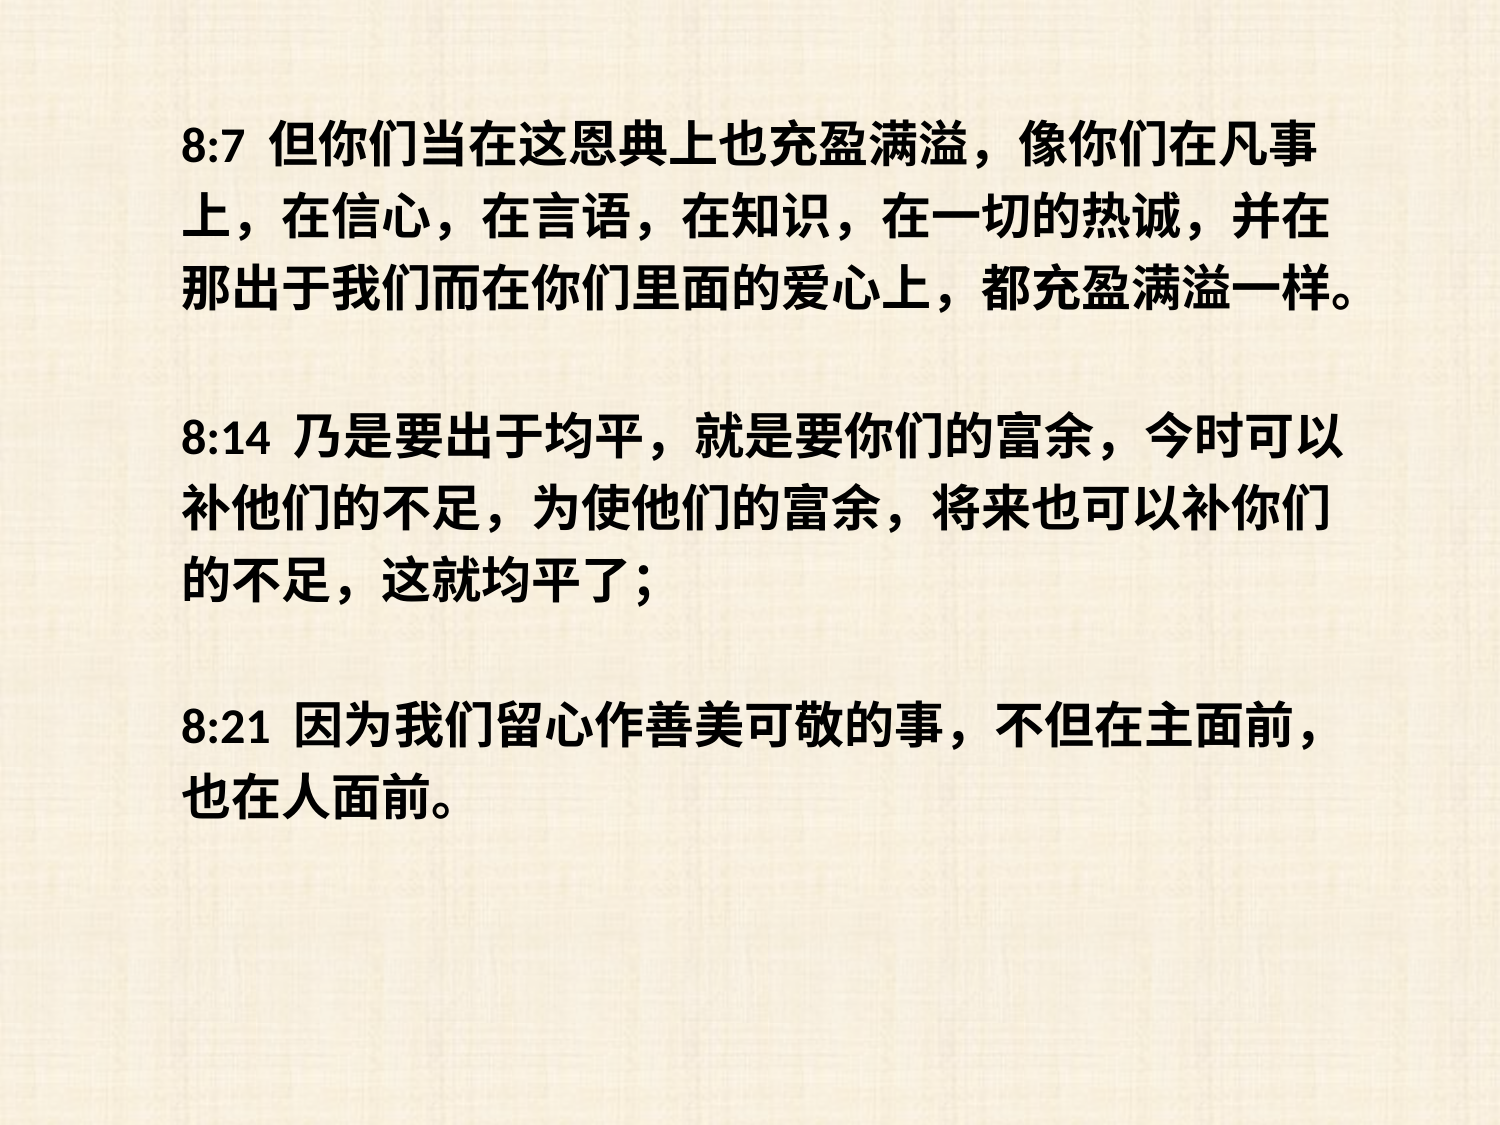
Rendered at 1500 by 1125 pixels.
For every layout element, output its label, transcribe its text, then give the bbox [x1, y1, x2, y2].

text_box 8:21 因为我们留心作善美可敬的事，不但在主面前，也在人面前。 [166, 674, 1363, 834]
text_box 8:7 但你们当在这恩典上也充盈满溢，像你们在凡事上，在信心，在言语，在知识，在一切的热诚，并在那出于我们而在你们里面的爱心上，都充盈满溢一样。 [166, 92, 1363, 384]
text_box 8:14 乃是要出于均平，就是要你们的富余，今时可以补他们的不足，为使他们的富余，将来也可以补你们的不足，这就均平了； [166, 384, 1363, 616]
